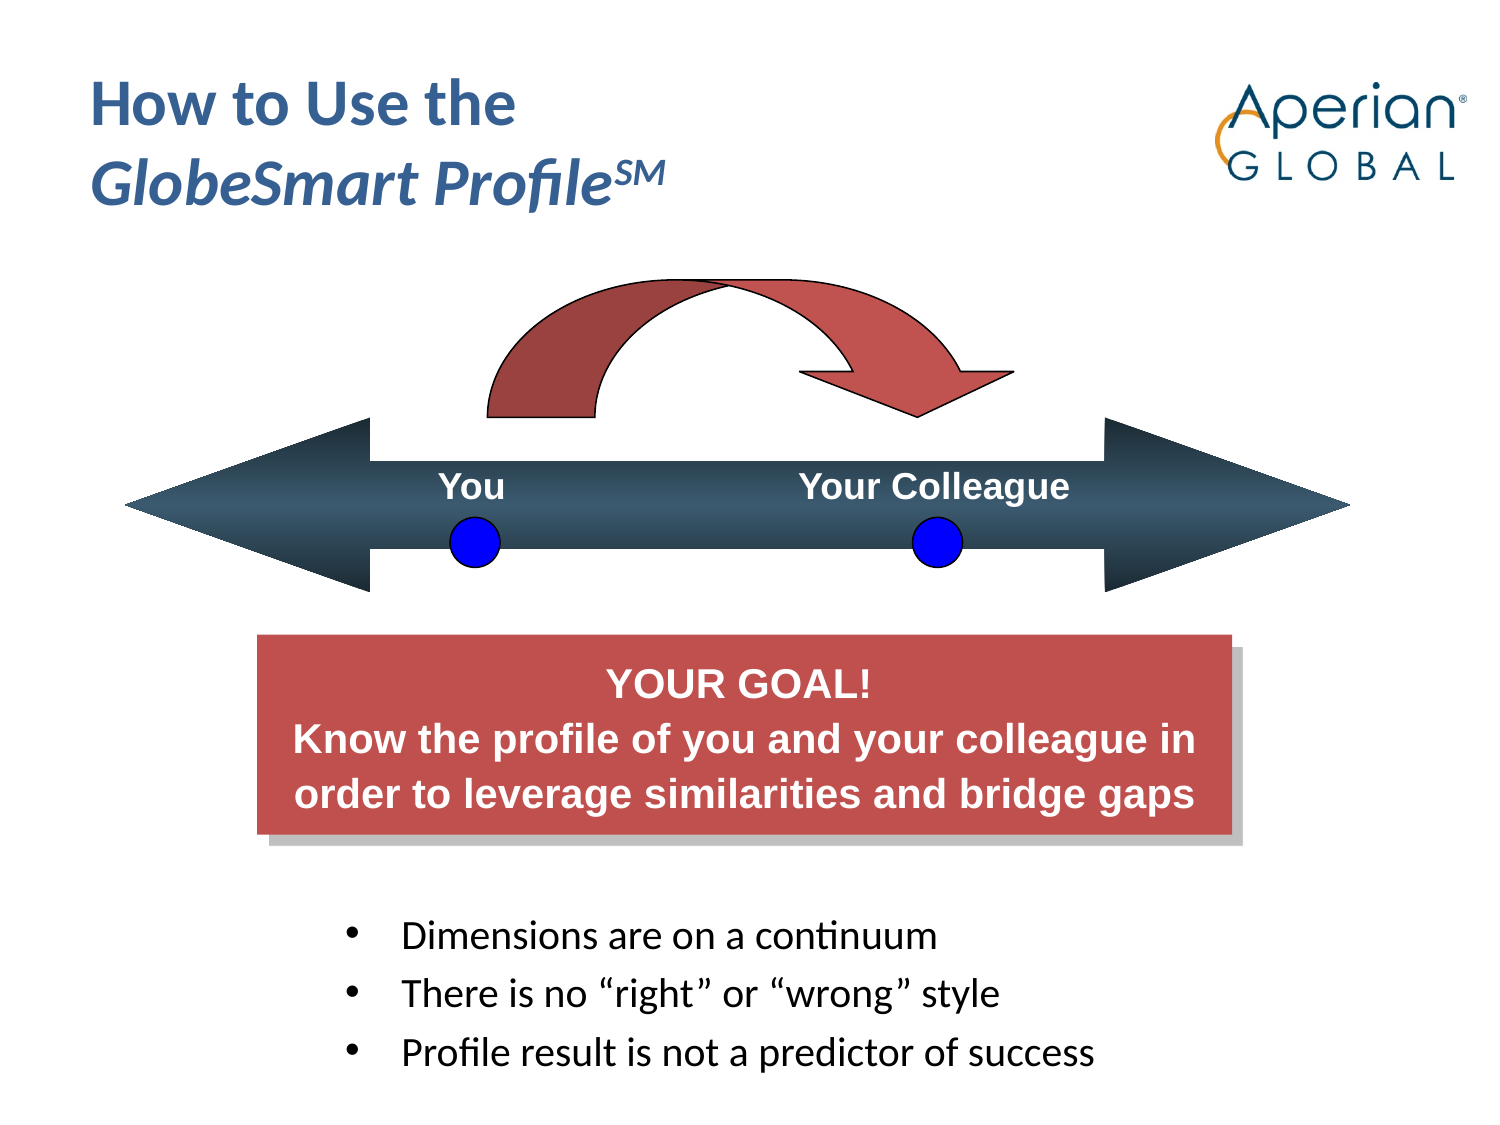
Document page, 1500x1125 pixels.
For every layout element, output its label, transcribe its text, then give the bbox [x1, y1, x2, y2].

title How to Use the GlobeSmart ProfileSM [75, 45, 1200, 233]
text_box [124, 417, 1351, 593]
list Dimensions are on a continuum There is no “right” or “wrong” style Profile result is not a predictor of success [329, 900, 1185, 1088]
text_box [487, 279, 1015, 415]
text_box YOUR GOAL! Know the profile of you and your colleague in order to leverage similarities and bridge gaps [257, 634, 1233, 835]
picture [1215, 82, 1467, 185]
